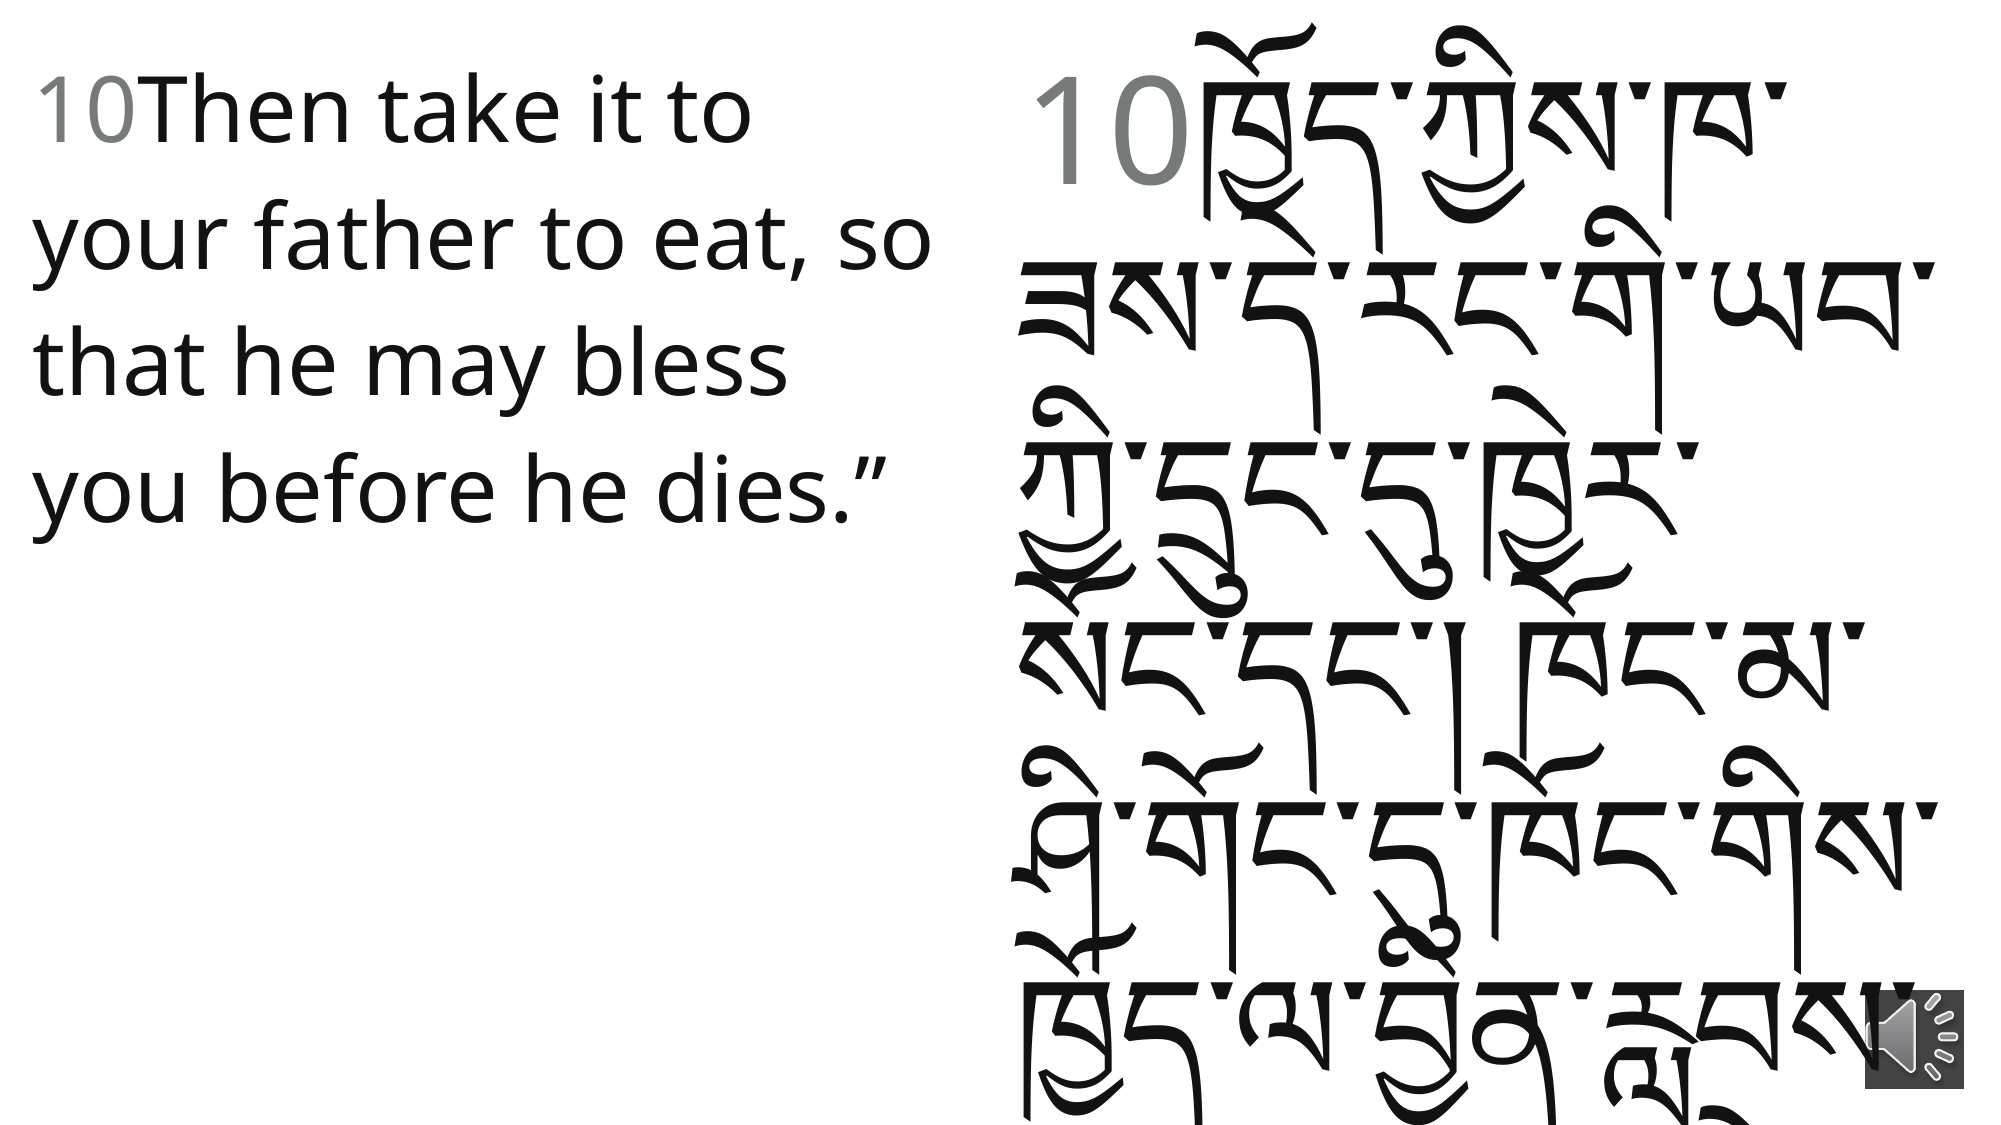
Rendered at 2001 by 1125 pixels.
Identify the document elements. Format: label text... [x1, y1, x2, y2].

text_box 10Then take it to your father to eat, so that he may bless you before he dies.” [18, 27, 973, 1104]
picture [1864, 989, 1965, 1090]
text_box 10ཁྱོད་ཀྱིས་ཁ་ཟས་དེ་རང་གི་ཡབ་ཀྱི་དྲུང་དུ་ཁྱེར་སོང༌དང༌། ཁོང་མ་ཤི་གོང་དུ་ཁོང་གིས་ཁྱོད་ལ་བྱིན་རླབས་གནང་བར་བྱ་ཞེས་སྨྲས༌སོ།། [999, 27, 2000, 1104]
